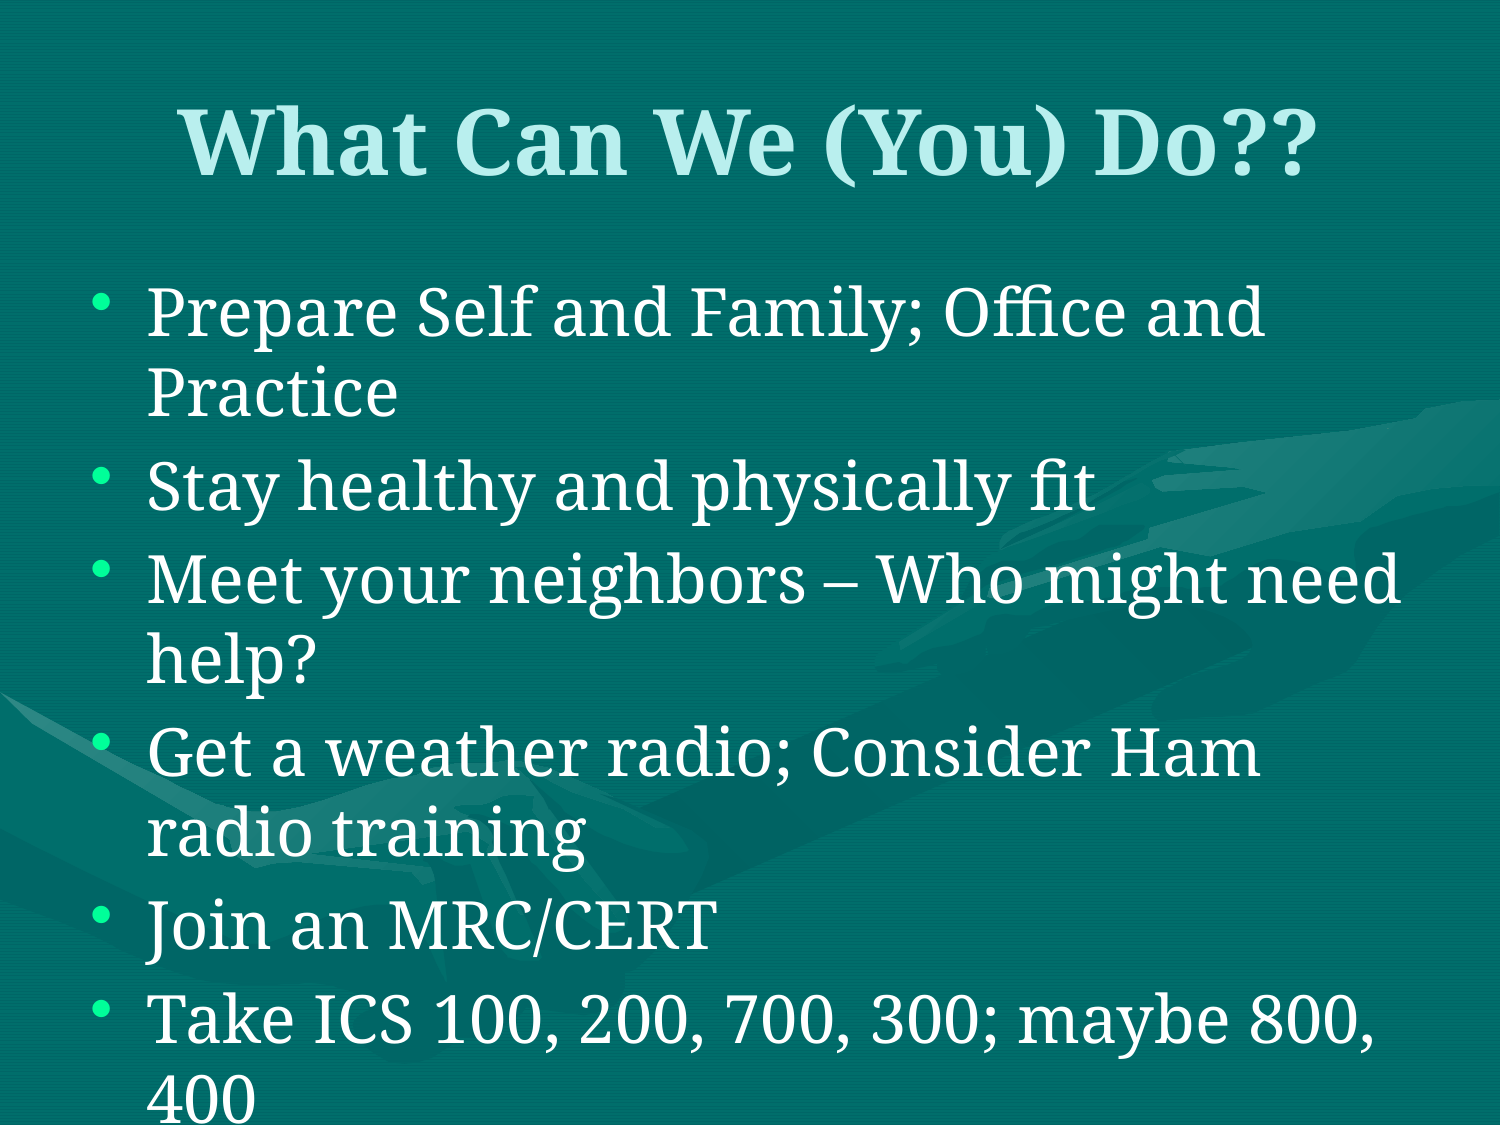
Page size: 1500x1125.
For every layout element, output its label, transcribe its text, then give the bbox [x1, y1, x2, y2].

title What Can We (You) Do?? [74, 44, 1426, 233]
list Prepare Self and Family; Office and Practice Stay healthy and physically fit Meet your neighbors – Who might need help? Get a weather radio; Consider Ham radio training Join an MRC/CERT Take ICS 100, 200, 700, 300; maybe 800, 400 REAC/TS courses in Oak Ridge, TN [74, 262, 1426, 1001]
